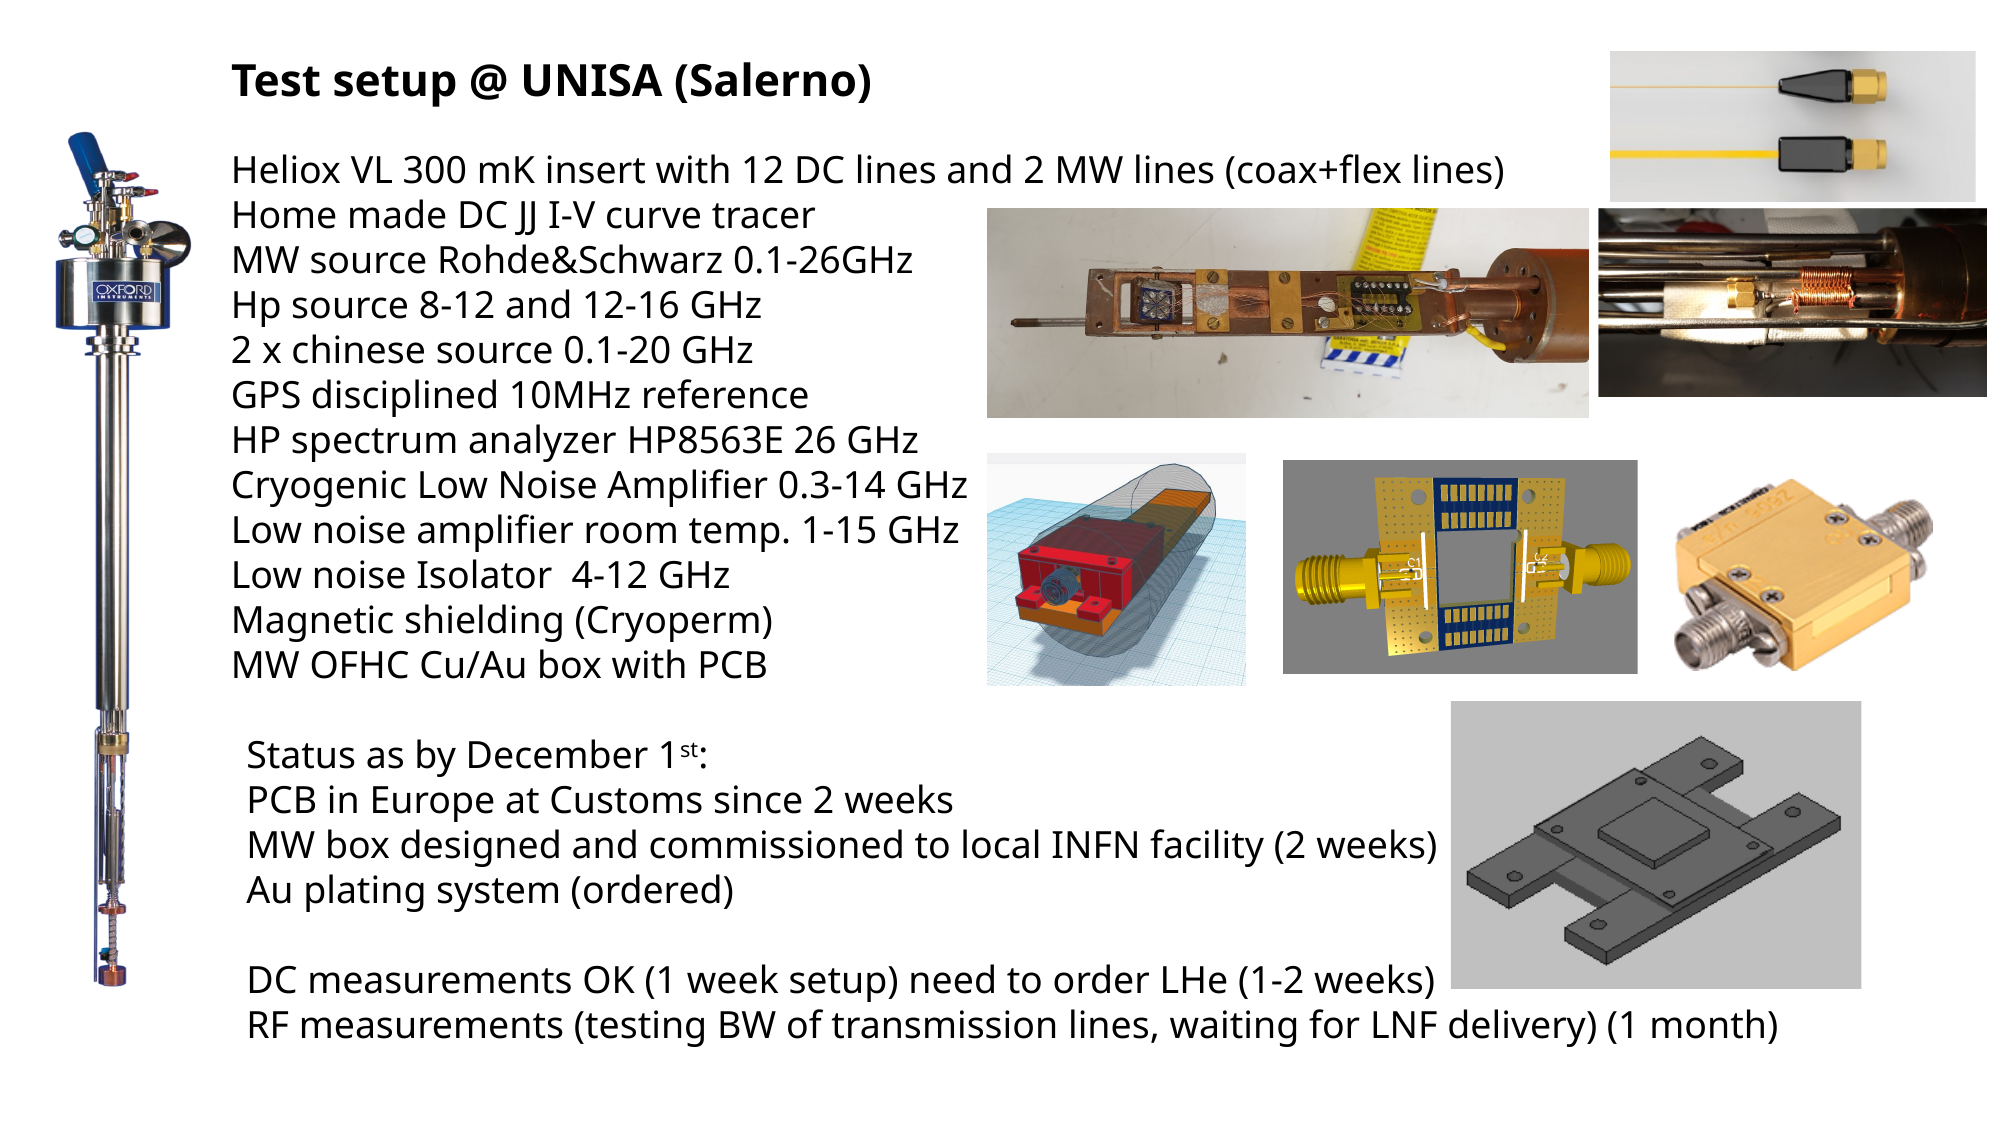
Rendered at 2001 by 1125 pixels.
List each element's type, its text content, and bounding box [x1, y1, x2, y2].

picture [987, 207, 1590, 419]
text_box Status as by December 1st: PCB in Europe at Customs since 2 weeks MW box designed and commissioned to local INFN facility (2 weeks) Au plating system (ordered) DC measurements OK (1 week setup) need to order LHe (1-2 weeks) RF measurements (testing BW of transmission lines, waiting for LNF delivery) (1 month) [226, 711, 1849, 1067]
picture [46, 120, 199, 1000]
picture [1450, 701, 1863, 989]
picture [1599, 50, 1987, 672]
text_box Heliox VL 300 mK insert with 12 DC lines and 2 MW lines (coax+flex lines) Home made DC JJ I-V curve tracer MW source Rohde&Schwarz 0.1-26GHz Hp source 8-12 and 12-16 GHz 2 x chinese source 0.1-20 GHz GPS disciplined 10MHz reference HP spectrum analyzer HP8563E 26 GHz Cryogenic Low Noise Amplifier 0.3-14 GHz Low noise amplifier room temp. 1-15 GHz Low noise Isolator 4-12 GHz Magnetic shielding (Cryoperm) MW OFHC Cu/Au box with PCB [210, 125, 2000, 706]
text_box Test setup @ UNISA (Salerno) [210, 31, 1031, 125]
picture [987, 453, 1247, 686]
picture [1282, 460, 1639, 674]
